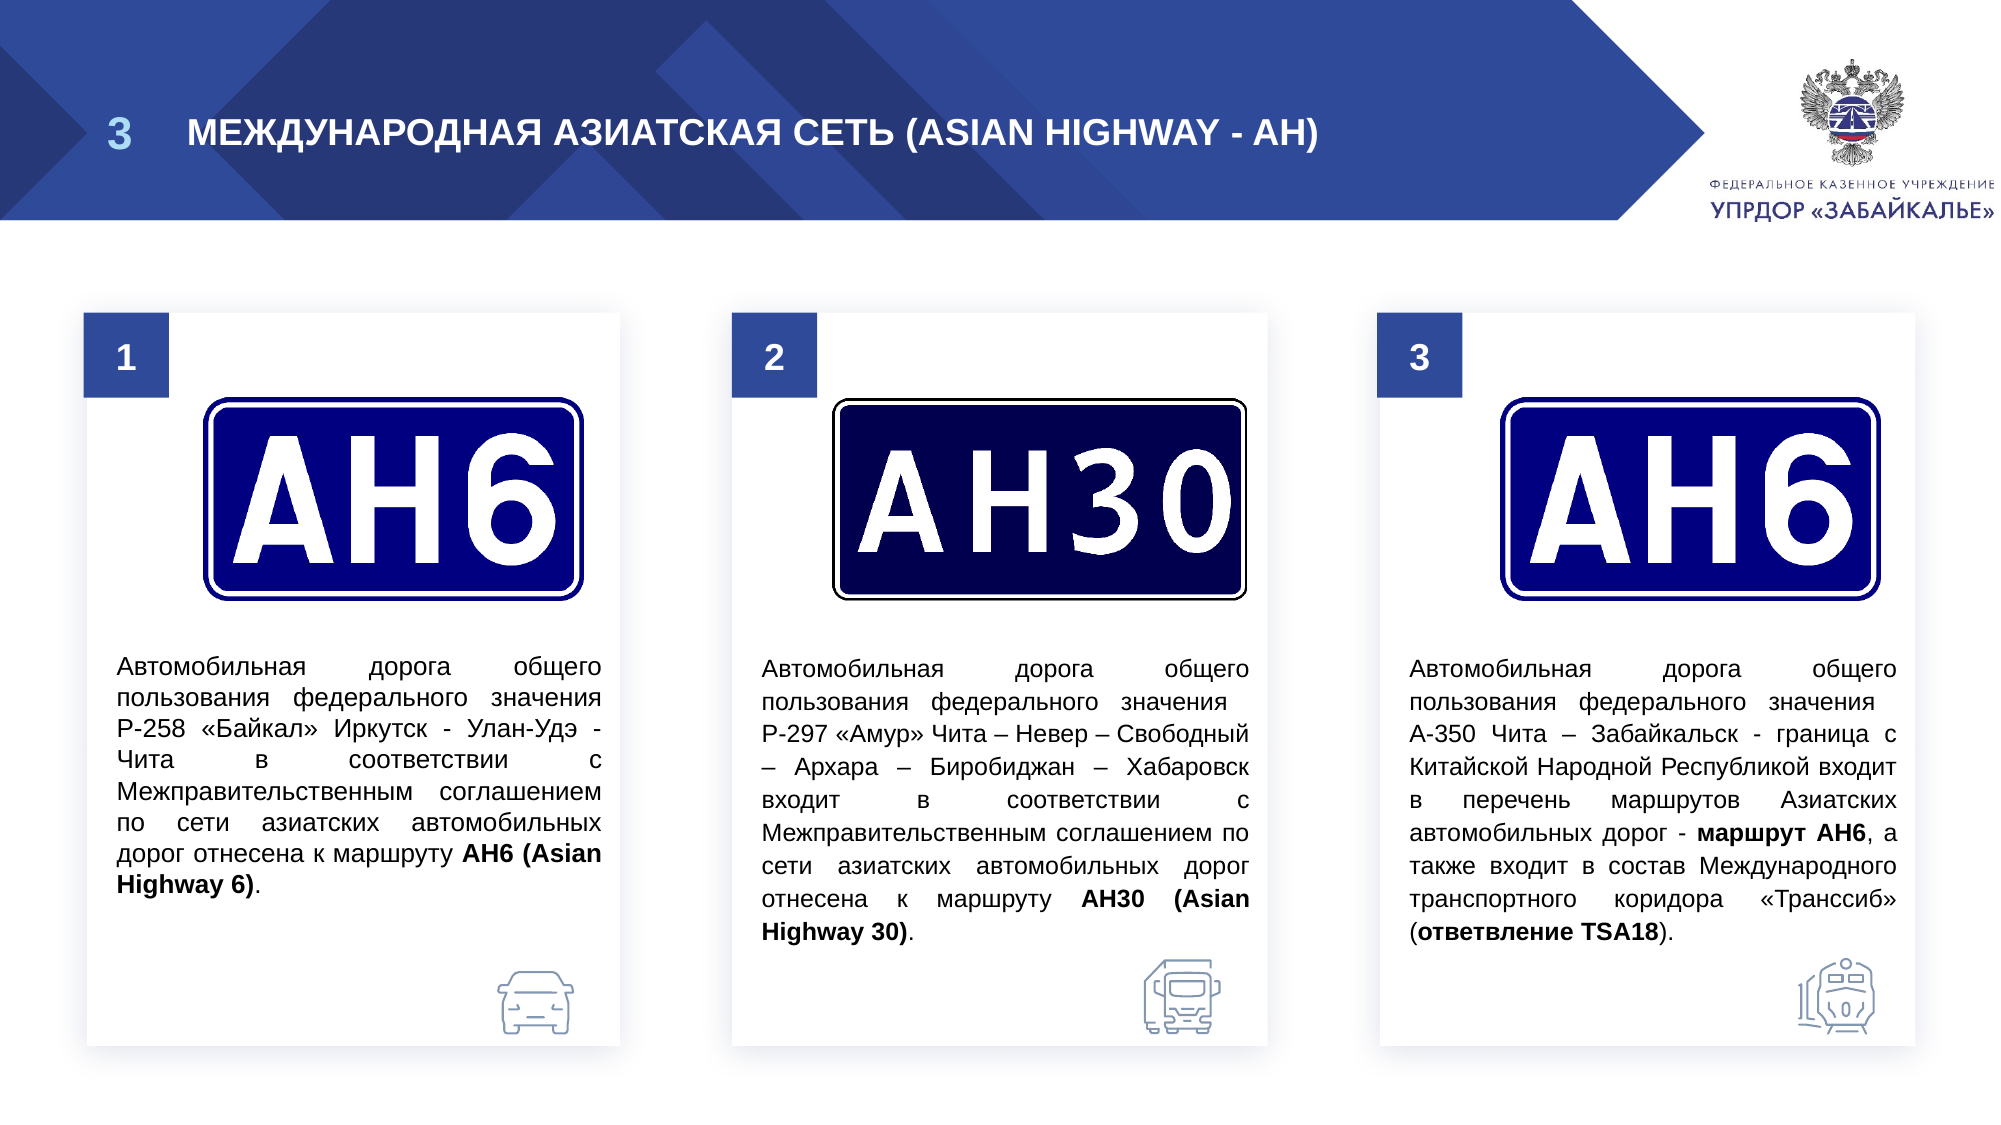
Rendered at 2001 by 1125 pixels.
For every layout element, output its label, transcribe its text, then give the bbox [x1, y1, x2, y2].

text_box 2 [731, 311, 818, 399]
slide_number 3 [92, 87, 215, 175]
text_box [1799, 958, 1874, 1034]
text_box Автомобильная дорога общего пользования федерального значения Р-258 «Байкал» Иркутск - Улан-Удэ - Чита в соответствии с Межправительственным cоглашением по сети азиатских автомобильных дорог отнесена к маршруту АН6 (Asian Highway 6). [86, 311, 621, 1047]
text_box 1 [83, 311, 170, 399]
text_box МЕЖДУНАРОДНАЯ АЗИАТСКАЯ СЕТЬ (ASIAN HIGHWAY - AH) [172, 100, 1530, 161]
text_box Автомобильная дорога общего пользования федерального значения Р-297 «Амур» Чита – Невер – Свободный – Архара – Биробиджан – Хабаровск входит в соответствии с Межправительственным соглашением по сети азиатских автомобильных дорог отнесена к маршруту АН30 (Asian Highway 30). [731, 311, 1269, 1047]
picture [0, 0, 2001, 1125]
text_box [1144, 960, 1220, 1034]
text_box 3 [1376, 311, 1463, 399]
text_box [498, 972, 574, 1034]
text_box Автомобильная дорога общего пользования федерального значения А-350 Чита – Забайкальск - граница с Китайской Народной Республикой входит в перечень маршрутов Азиатских автомобильных дорог - маршрут АН6, а также входит в состав Международного транспортного коридора «Транссиб» (ответвление TSA18). [1379, 311, 1916, 1047]
